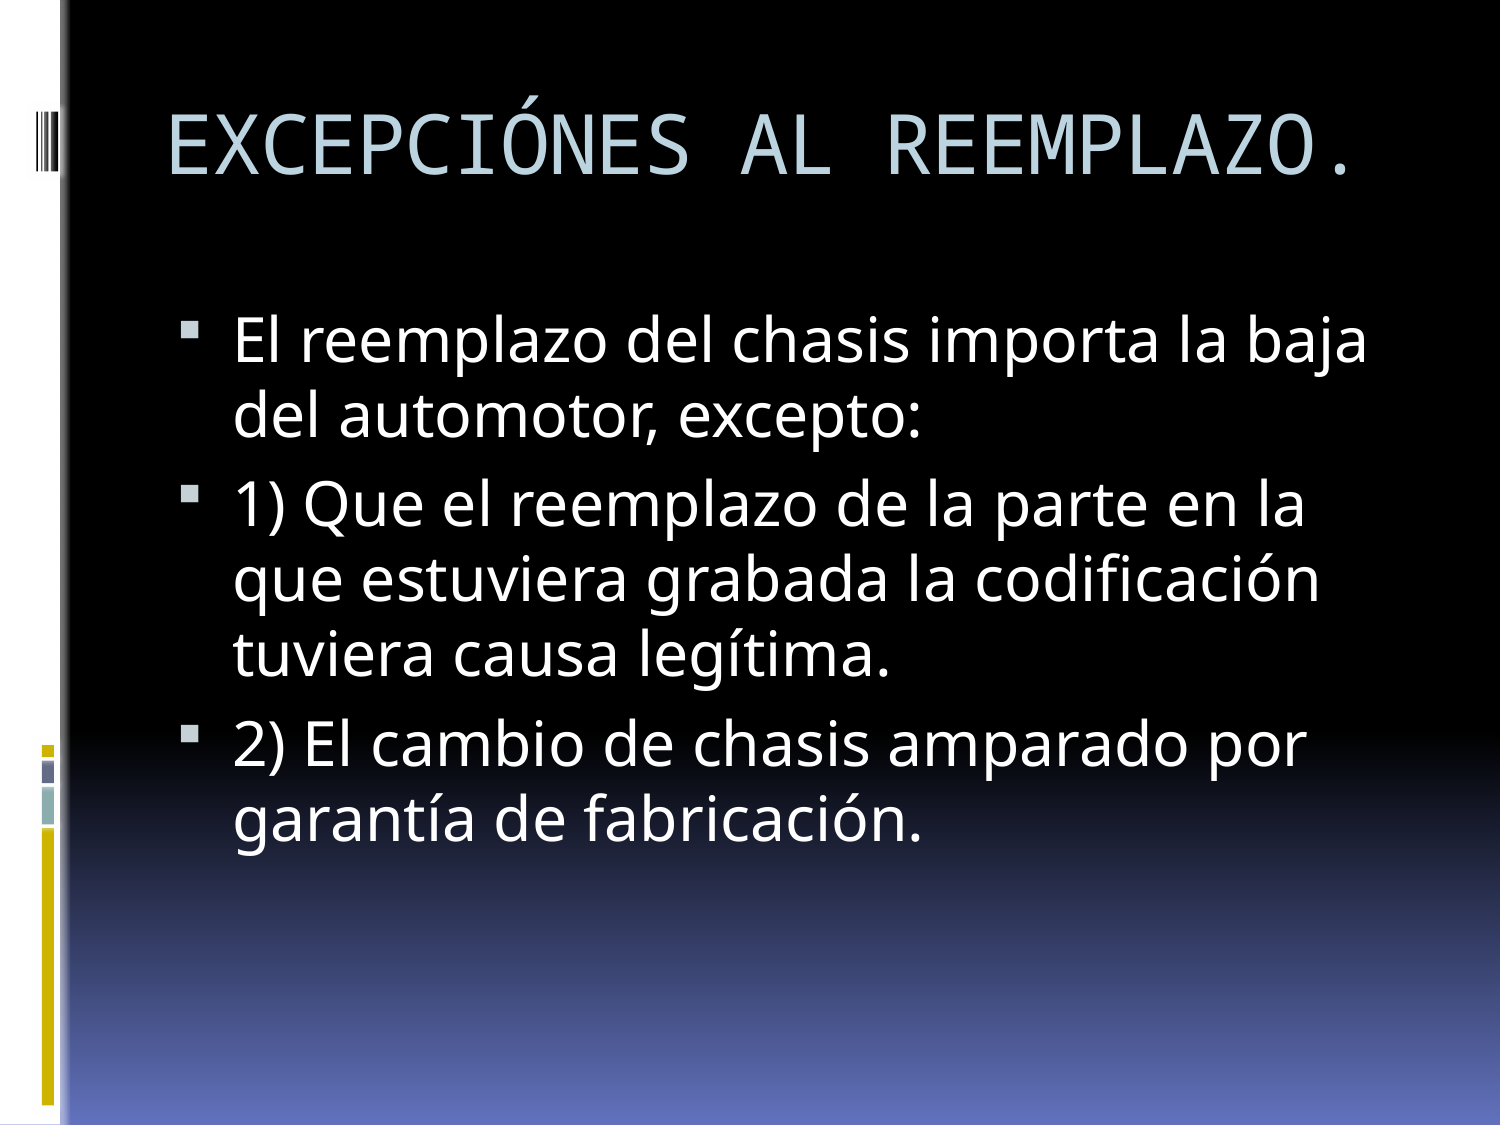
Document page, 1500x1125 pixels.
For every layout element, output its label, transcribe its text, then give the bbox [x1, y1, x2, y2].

title EXCEPCIÓNES AL REEMPLAZO. [150, 83, 1425, 234]
list El reemplazo del chasis importa la baja del automotor, excepto: 1) Que el reemplazo de la parte en la que estuviera grabada la codificación tuviera causa legítima. 2) El cambio de chasis amparado por garantía de fabricación. [150, 292, 1425, 1043]
